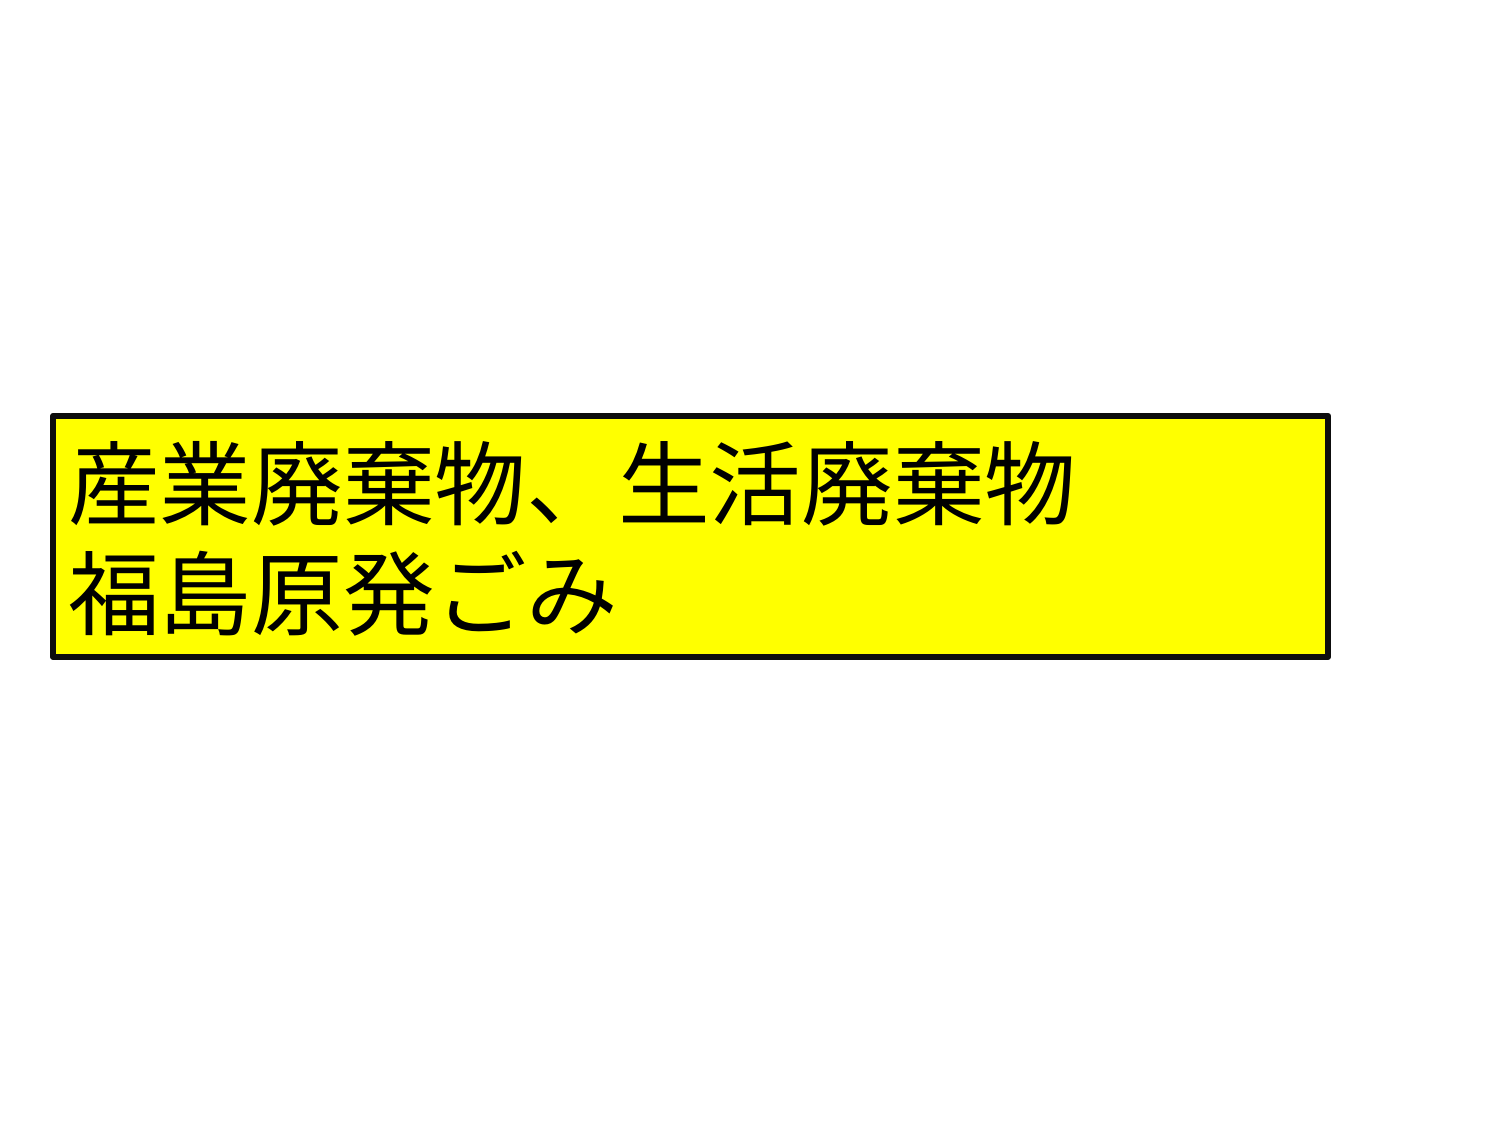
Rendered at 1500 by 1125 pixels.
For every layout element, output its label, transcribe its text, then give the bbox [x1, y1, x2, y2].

title 産業廃棄物、生活廃棄物 福島原発ごみ [53, 415, 1329, 657]
